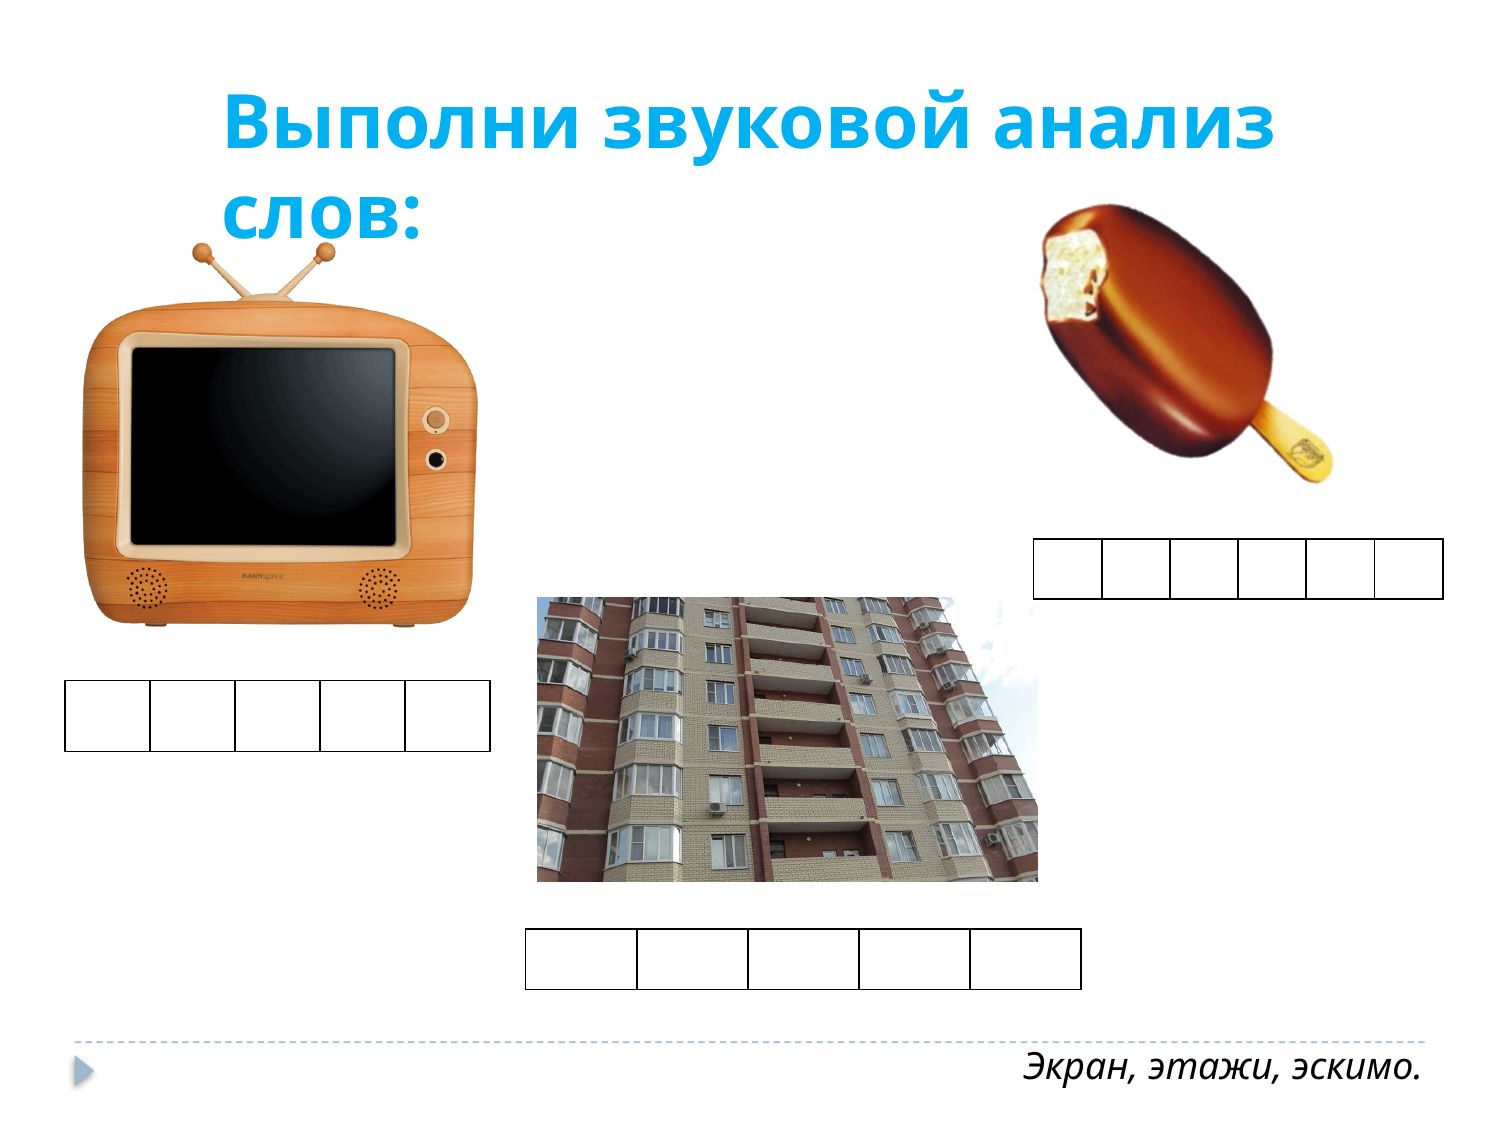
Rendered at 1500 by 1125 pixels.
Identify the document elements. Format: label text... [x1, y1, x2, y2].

text_box Выполни звуковой анализ слов: [206, 66, 1341, 262]
table_header [749, 930, 858, 989]
table_header [1103, 552, 1169, 598]
picture [372, 221, 385, 230]
table_header [66, 681, 149, 751]
picture [1000, 140, 1361, 540]
table_header [1034, 540, 1101, 598]
table_header [1239, 546, 1305, 598]
table_header [638, 930, 747, 989]
table_header [151, 681, 234, 751]
table_header [971, 930, 1080, 989]
picture [324, 219, 339, 229]
table_header [1375, 540, 1442, 598]
text_box Экран, этажи, эскимо. [1008, 1034, 1439, 1095]
table_header [1171, 552, 1237, 598]
table_header [860, 930, 969, 989]
table_header [406, 681, 489, 751]
picture [537, 597, 1038, 882]
table_header [321, 681, 404, 751]
table_header [1307, 540, 1374, 598]
table_header [236, 681, 319, 751]
table_header [526, 930, 636, 989]
picture [64, 219, 491, 646]
